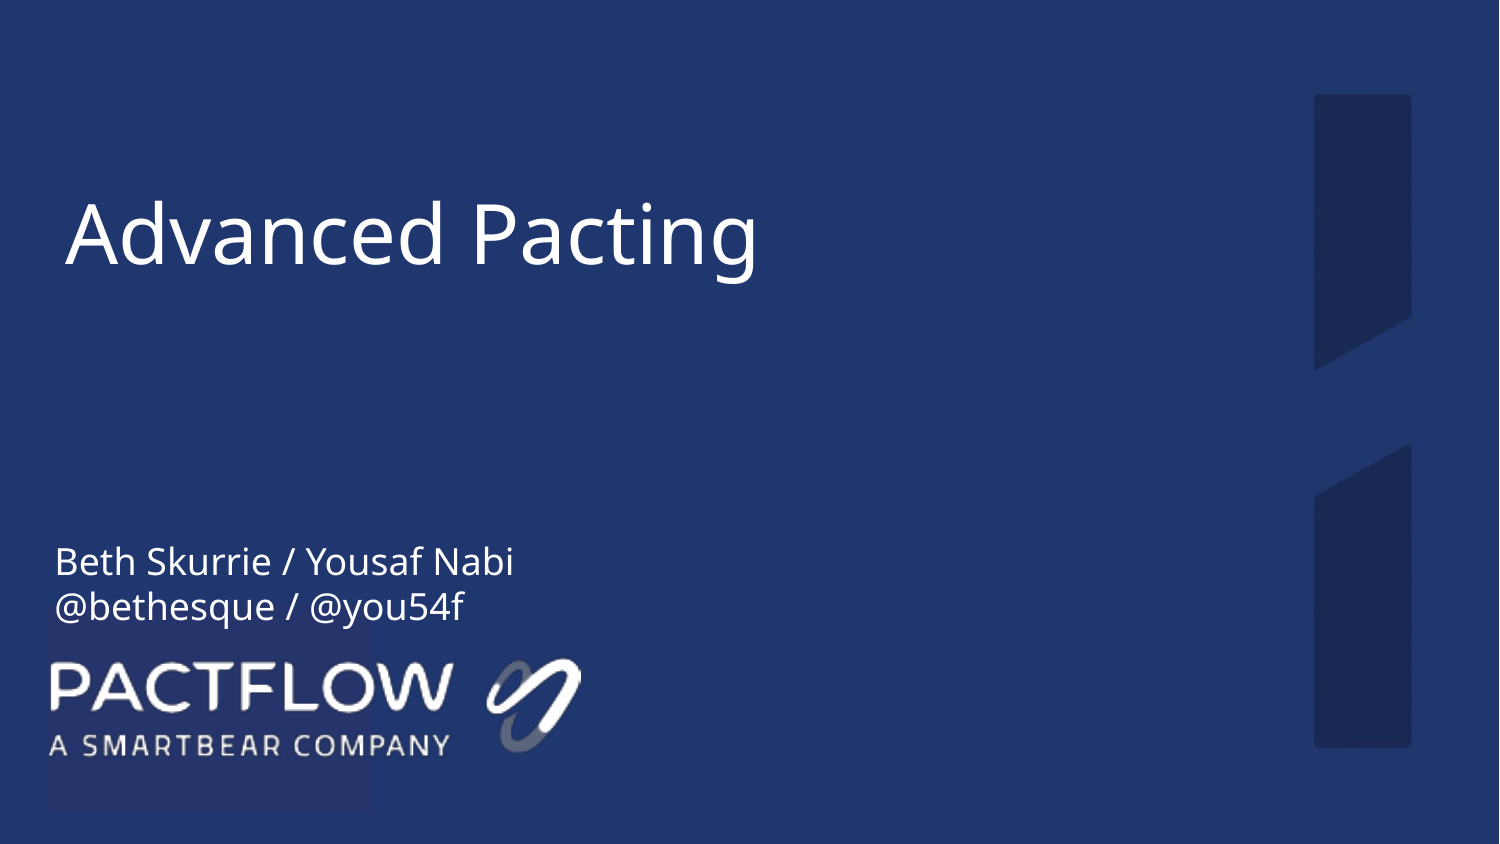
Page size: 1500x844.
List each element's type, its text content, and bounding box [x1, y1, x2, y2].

text_box Beth Skurrie / Yousaf Nabi @bethesque / @you54f [39, 522, 1203, 643]
picture [0, 0, 1499, 844]
text_box Advanced Pacting [49, 166, 1382, 297]
